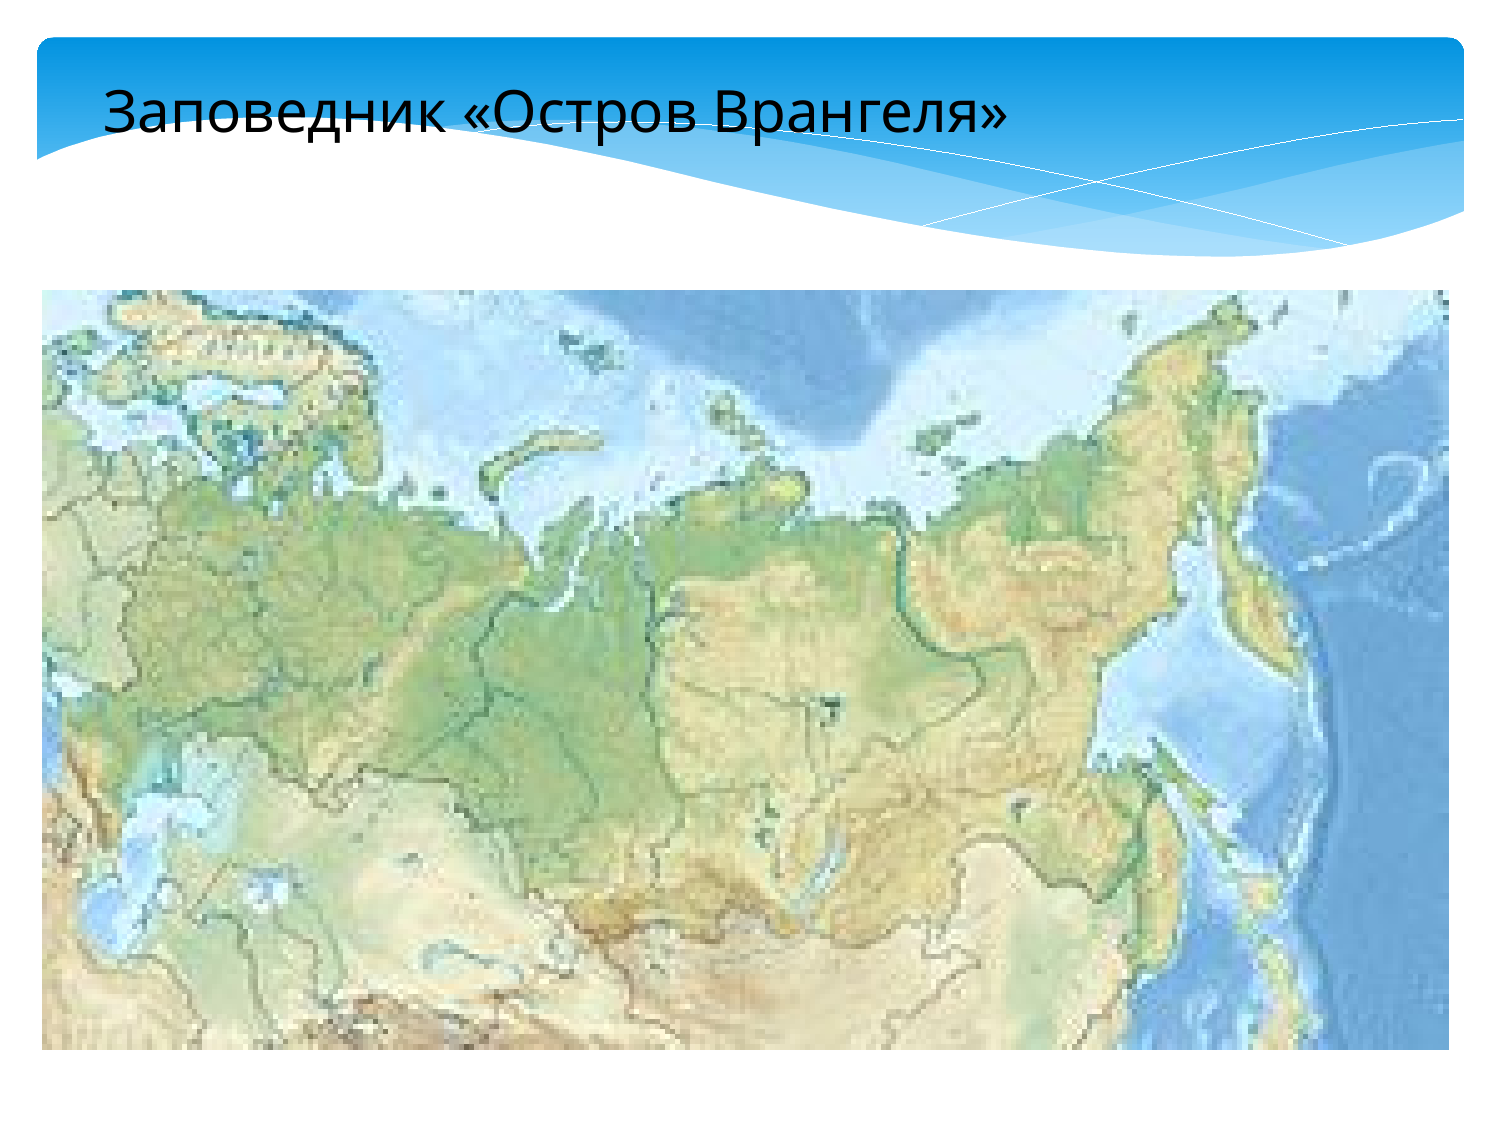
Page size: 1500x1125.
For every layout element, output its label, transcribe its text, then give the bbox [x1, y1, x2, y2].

picture [42, 290, 1450, 1050]
text_box Заповедник «Остров Врангеля» [88, 66, 1400, 152]
